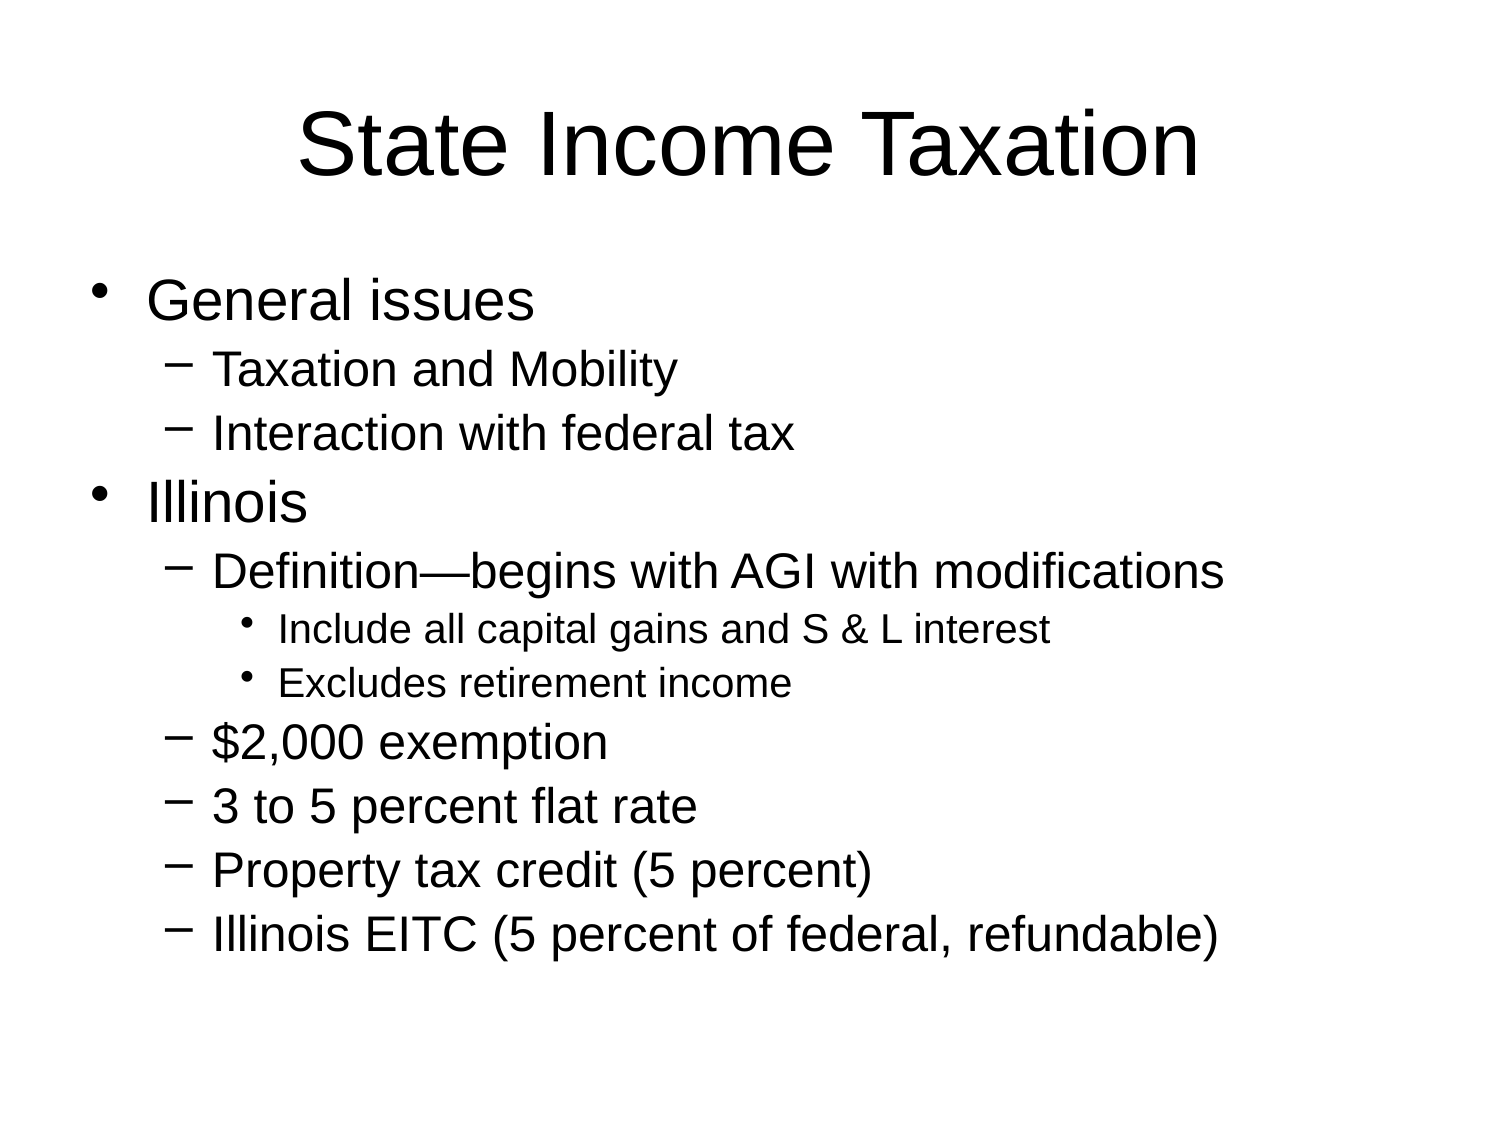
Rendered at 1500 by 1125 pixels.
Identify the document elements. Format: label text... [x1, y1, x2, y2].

title State Income Taxation [75, 45, 1425, 233]
list General issues Taxation and Mobility Interaction with federal tax Illinois Definition—begins with AGI with modifications Include all capital gains and S & L interest Excludes retirement income $2,000 exemption 3 to 5 percent flat rate Property tax credit (5 percent) Illinois EITC (5 percent of federal, refundable) [75, 262, 1425, 1005]
